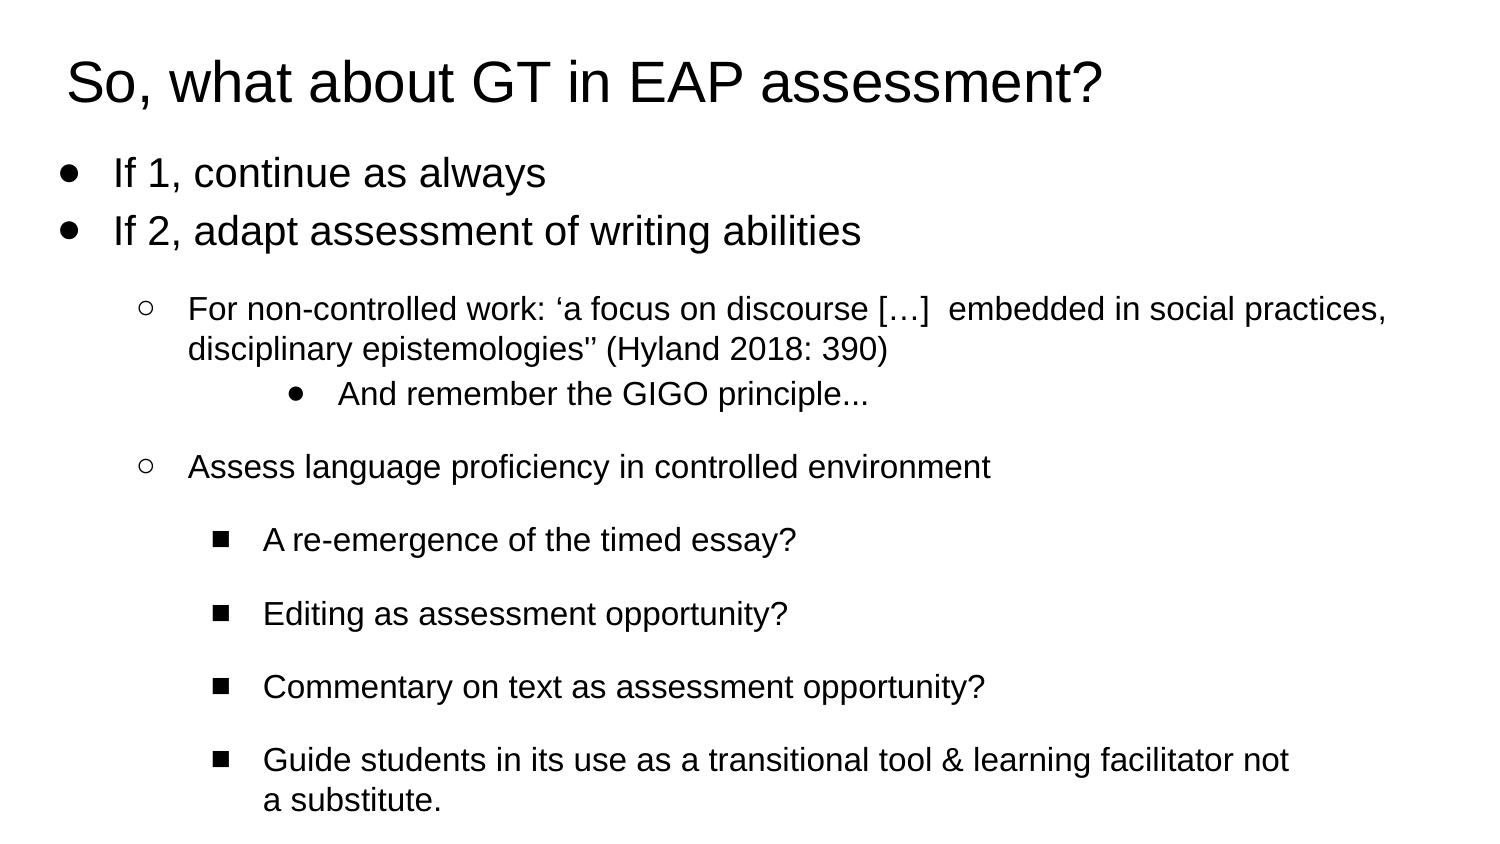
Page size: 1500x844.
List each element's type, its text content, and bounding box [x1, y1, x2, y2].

list If 1, continue as always If 2, adapt assessment of writing abilities For non-controlled work: ‘a focus on discourse […] embedded in social practices, disciplinary epistemologies'’ (Hyland 2018: 390) And remember the GIGO principle... Assess language proficiency in controlled environment A re-emergence of the timed essay? Editing as assessment opportunity? Commentary on text as assessment opportunity? Guide students in its use as a transitional tool & learning facilitator not a substitute. [22, 123, 1474, 815]
title So, what about GT in EAP assessment? [51, 29, 1449, 123]
